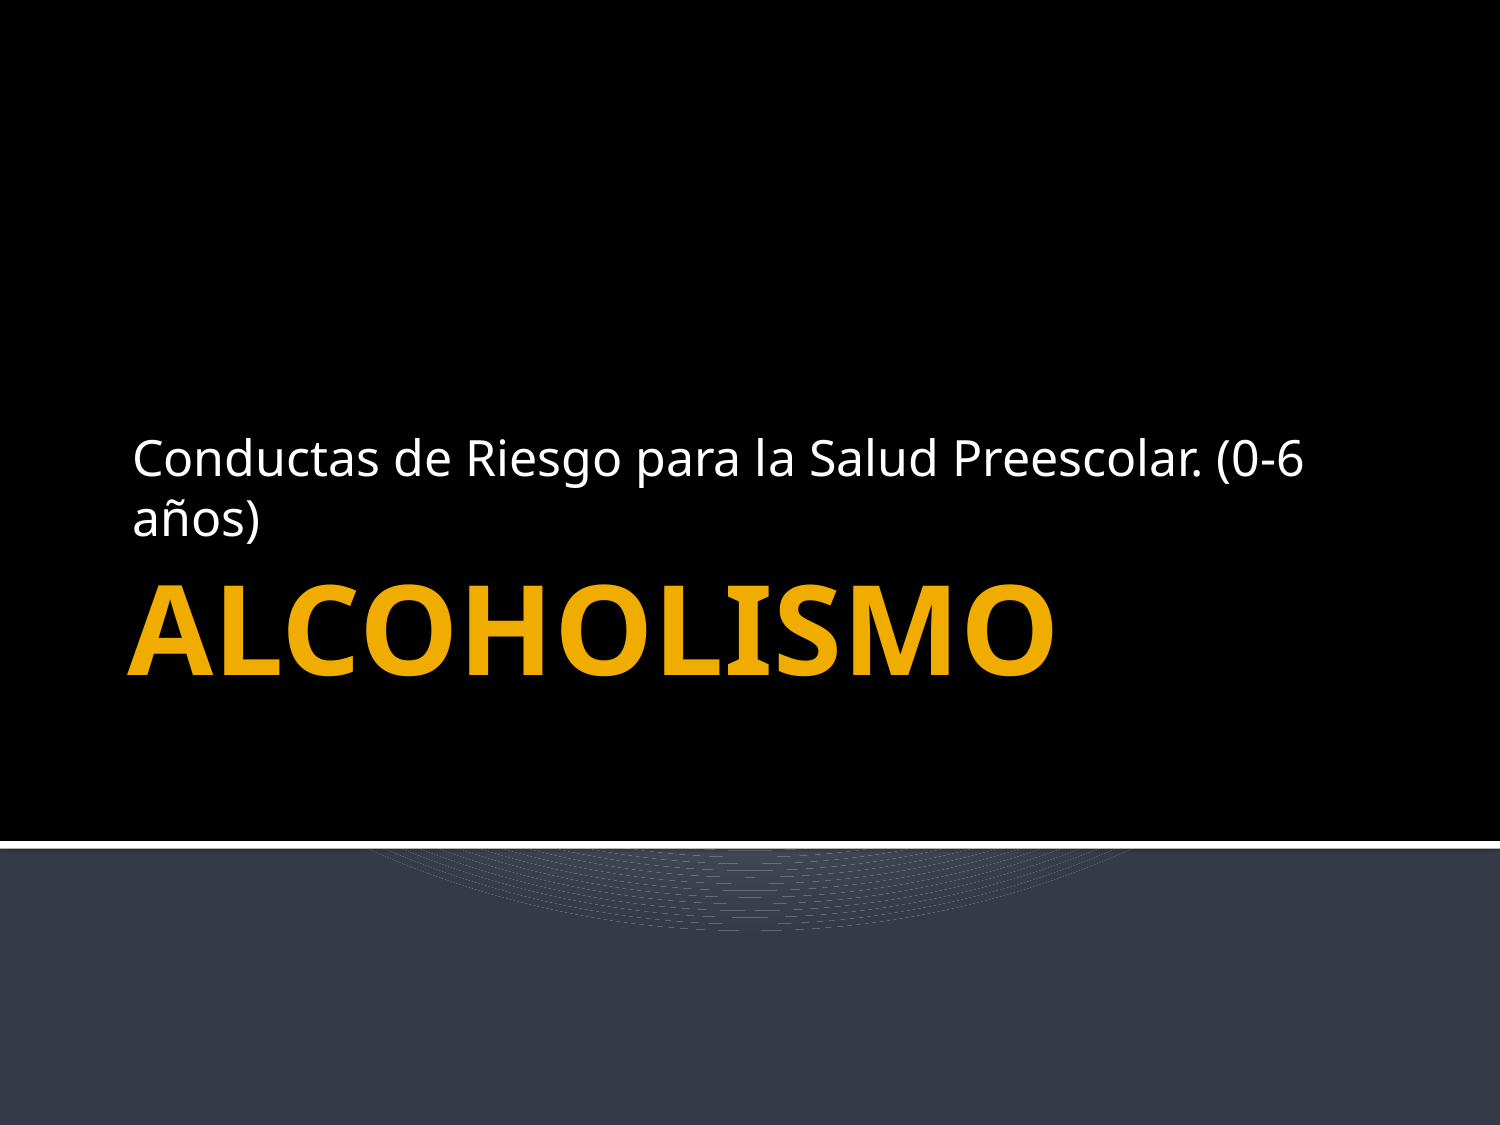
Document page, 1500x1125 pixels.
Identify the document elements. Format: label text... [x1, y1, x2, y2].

title ALCOHOLISMO [112, 550, 1438, 825]
subtitle Conductas de Riesgo para la Salud Preescolar. (0-6 años) [112, 338, 1438, 546]
